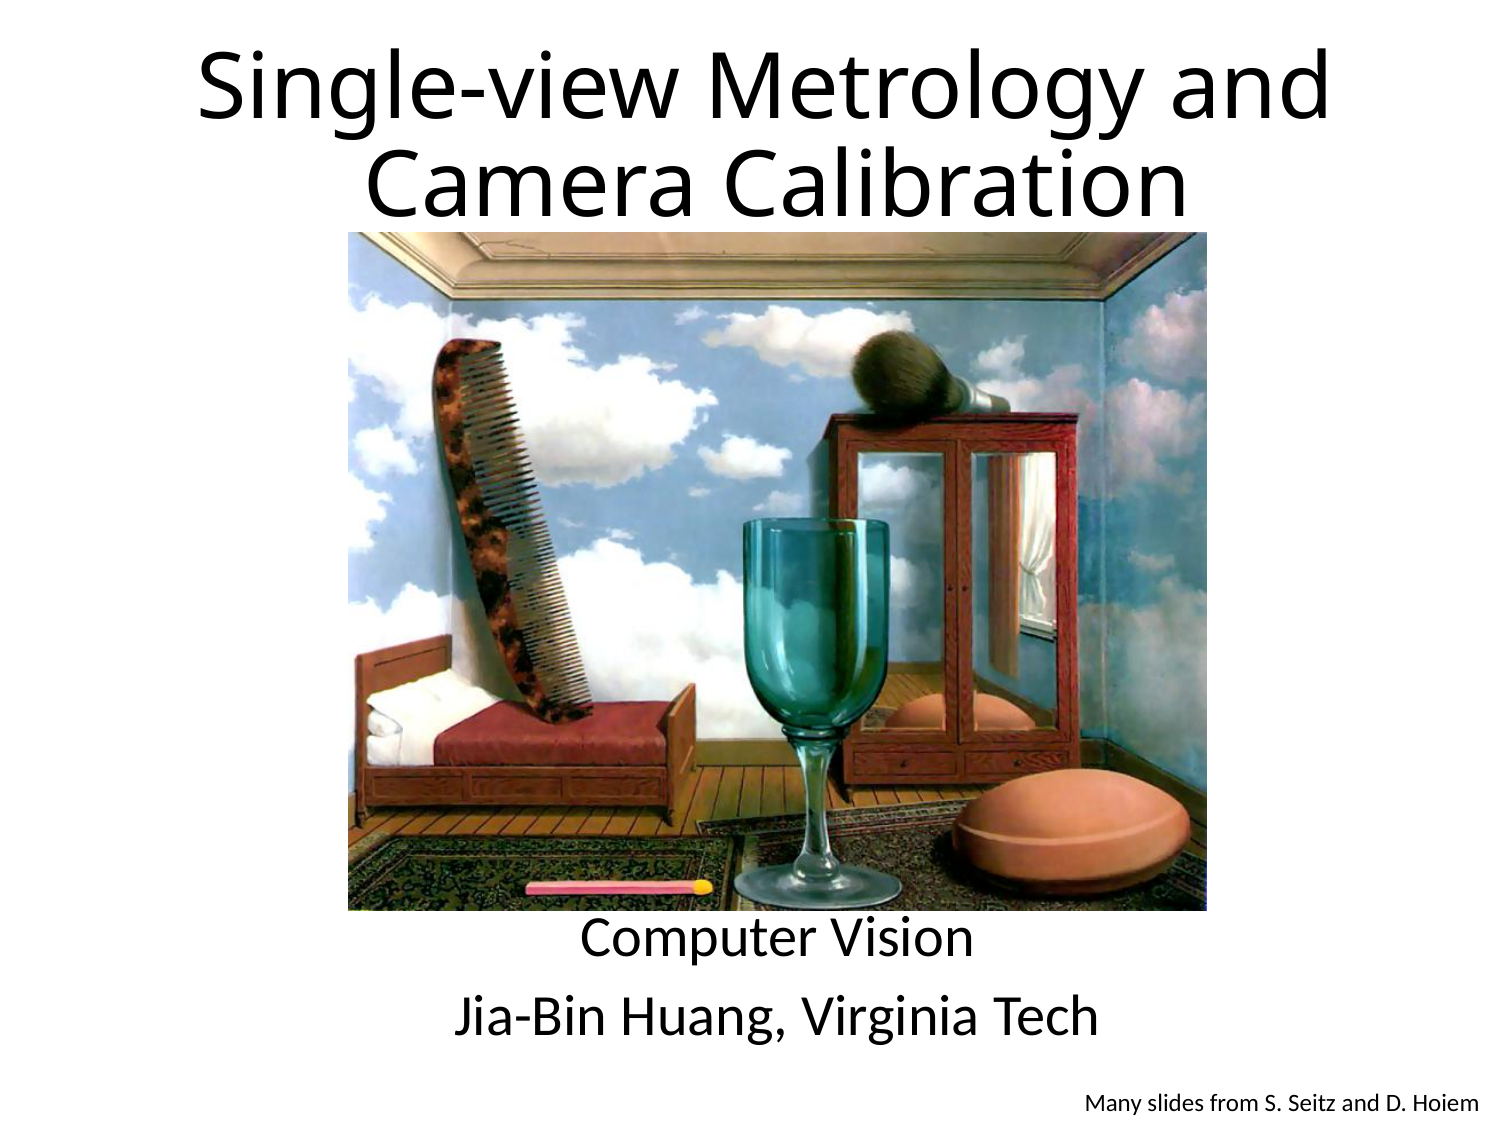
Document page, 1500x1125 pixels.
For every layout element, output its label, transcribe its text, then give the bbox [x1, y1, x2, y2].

text_box Many slides from S. Seitz and D. Hoiem [1069, 1079, 1496, 1125]
title Single-view Metrology and Camera Calibration [110, 71, 1445, 245]
picture [348, 232, 1207, 911]
subtitle Computer Vision Jia-Bin Huang, Virginia Tech [110, 898, 1445, 1061]
